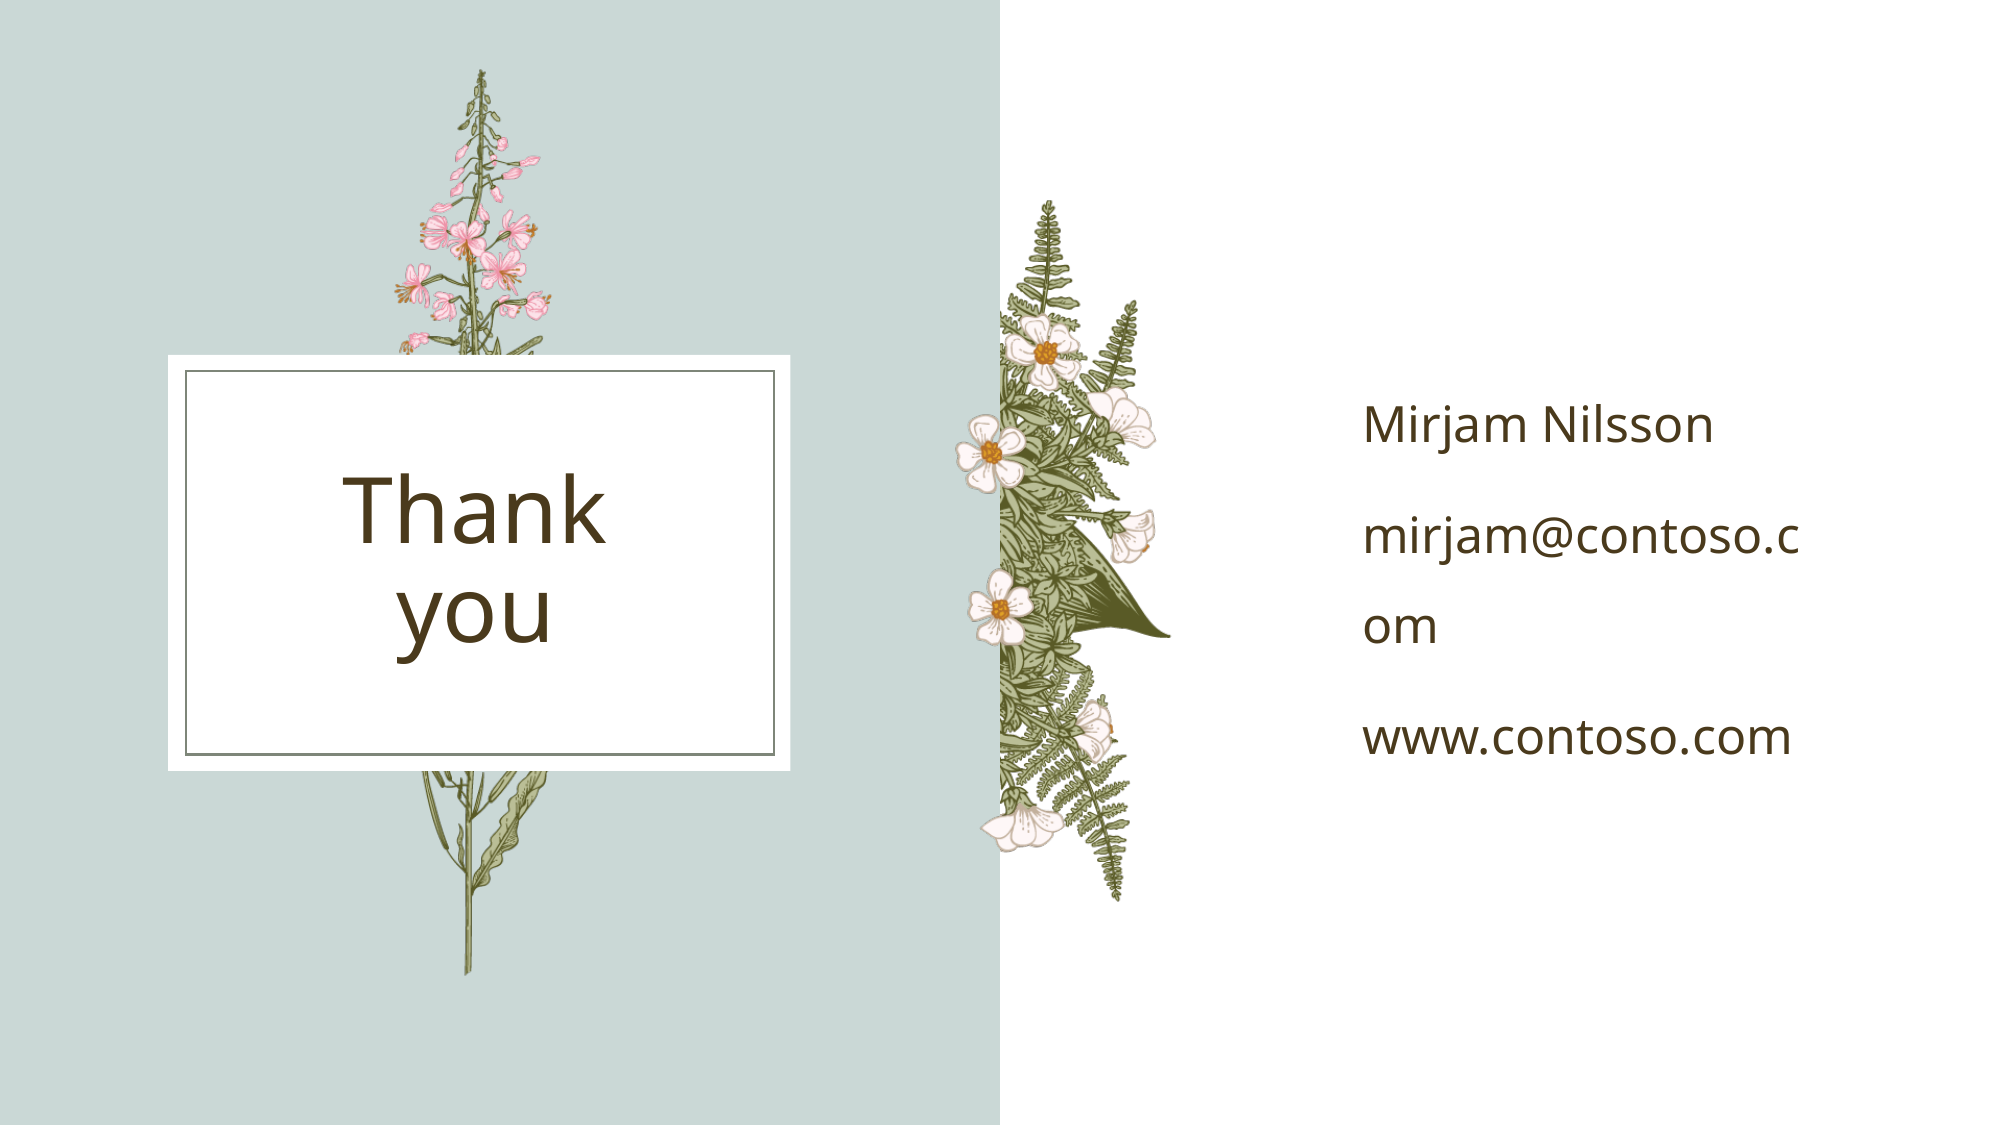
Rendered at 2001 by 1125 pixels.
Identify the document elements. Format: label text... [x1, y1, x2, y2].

picture [380, 62, 578, 354]
title Thank you [241, 473, 710, 653]
picture [380, 771, 571, 987]
list Mirjam Nilsson​ mirjam@contoso.com www.contoso.com [1346, 329, 1839, 797]
picture [947, 190, 1186, 912]
